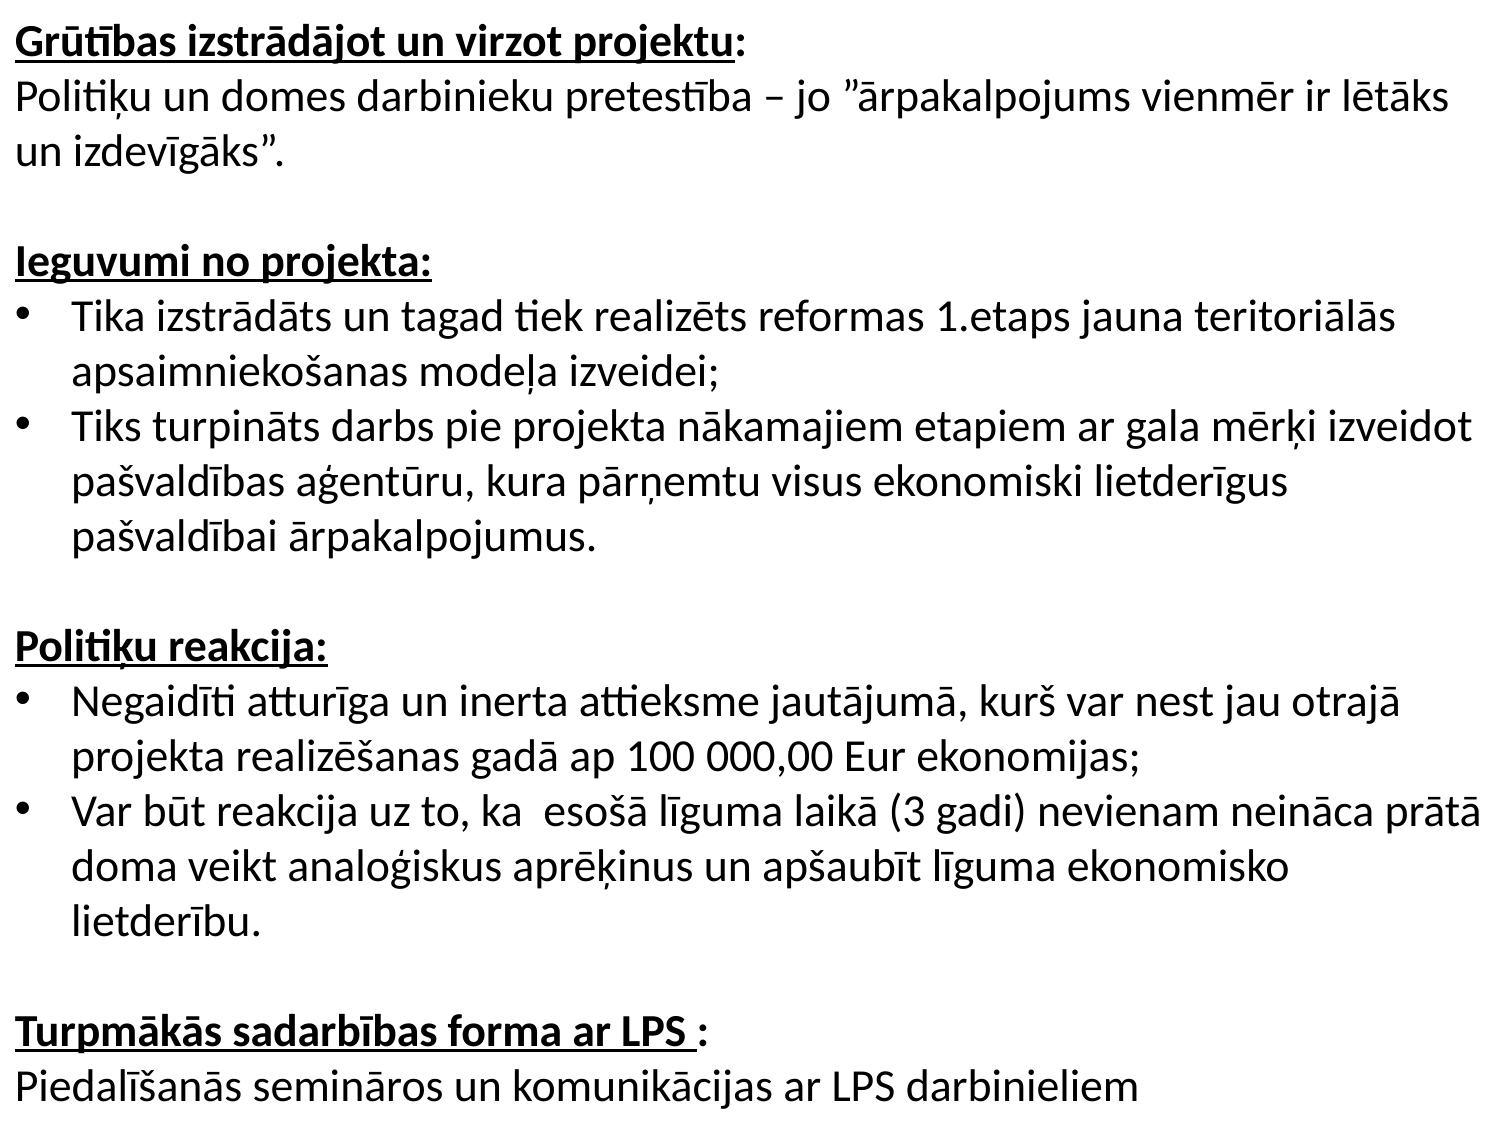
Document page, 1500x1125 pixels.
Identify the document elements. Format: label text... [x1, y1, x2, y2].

text_box Grūtības izstrādājot un virzot projektu: Politiķu un domes darbinieku pretestība – jo ”ārpakalpojums vienmēr ir lētāks un izdevīgāks”. Ieguvumi no projekta: Tika izstrādāts un tagad tiek realizēts reformas 1.etaps jauna teritoriālās apsaimniekošanas modeļa izveidei; Tiks turpināts darbs pie projekta nākamajiem etapiem ar gala mērķi izveidot pašvaldības aģentūru, kura pārņemtu visus ekonomiski lietderīgus pašvaldībai ārpakalpojumus. Politiķu reakcija: Negaidīti atturīga un inerta attieksme jautājumā, kurš var nest jau otrajā projekta realizēšanas gadā ap 100 000,00 Eur ekonomijas; Var būt reakcija uz to, ka esošā līguma laikā (3 gadi) nevienam neināca prātā doma veikt analoģiskus aprēķinus un apšaubīt līguma ekonomisko lietderību. Turpmākās sadarbības forma ar LPS : Piedalīšanās semināros un komunikācijas ar LPS darbinieliem [0, 3, 1500, 1118]
